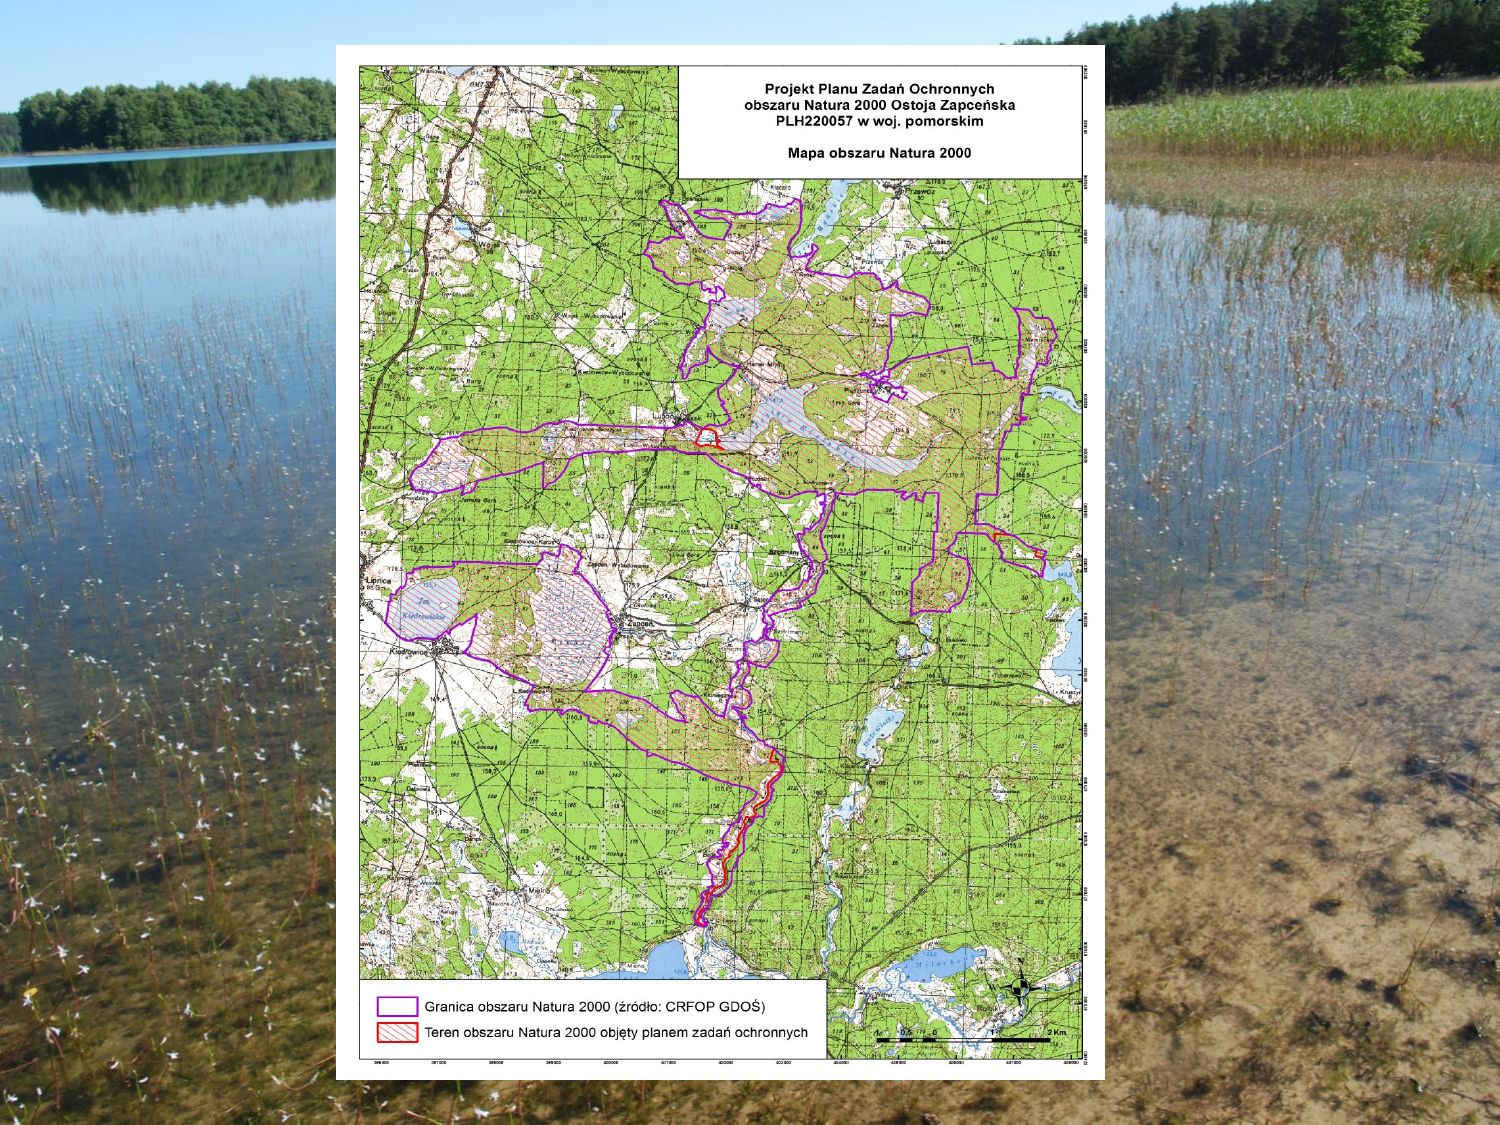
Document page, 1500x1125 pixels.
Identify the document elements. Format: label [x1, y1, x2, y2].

picture [0, 0, 1500, 1125]
list [336, 44, 1105, 1081]
